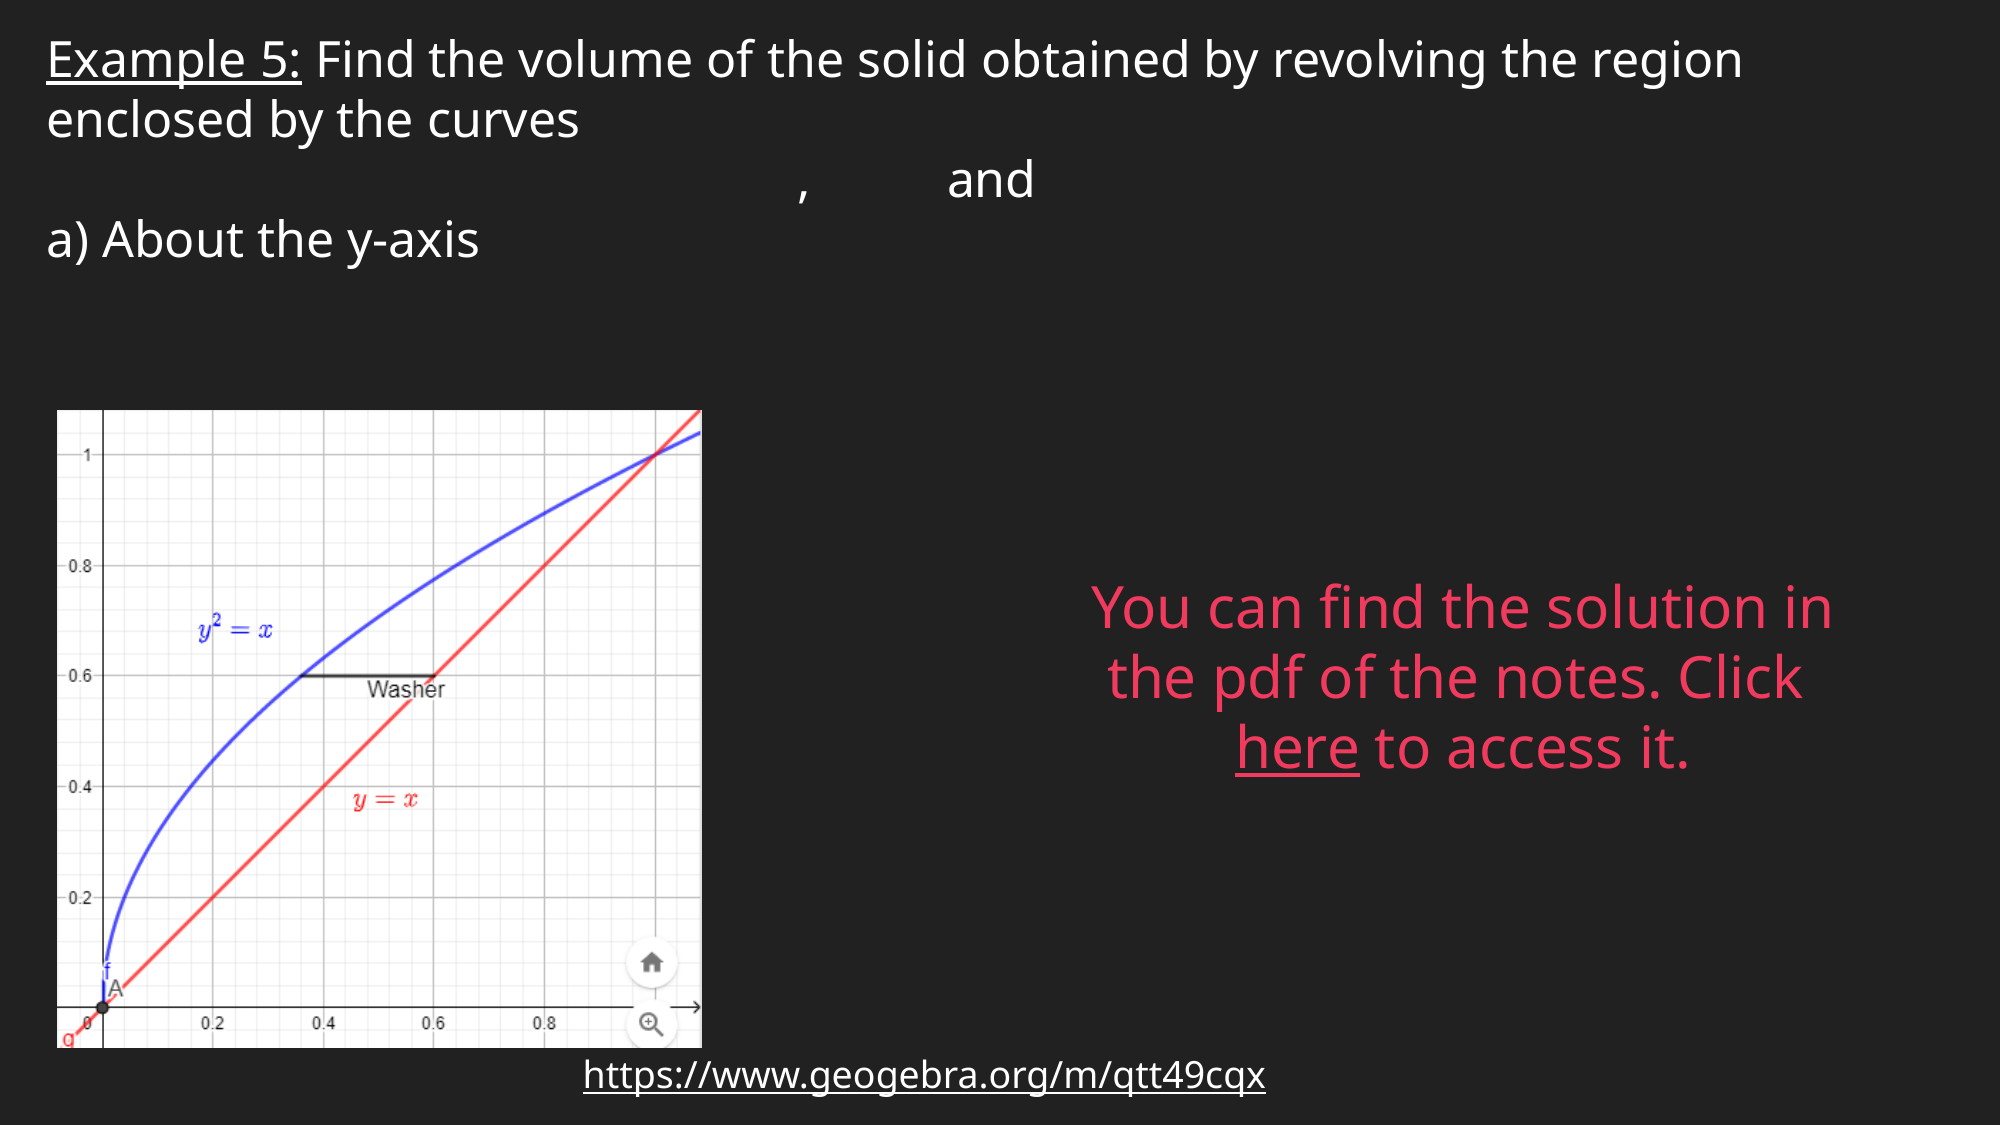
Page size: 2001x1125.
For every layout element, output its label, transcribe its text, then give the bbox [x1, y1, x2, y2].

picture [57, 410, 703, 1049]
text_box https://www.geogebra.org/m/qtt49cqx [567, 1043, 1327, 1110]
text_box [31, 413, 195, 480]
text_box You can find the solution in the pdf of the notes. Click here to access it. [1032, 562, 1894, 797]
